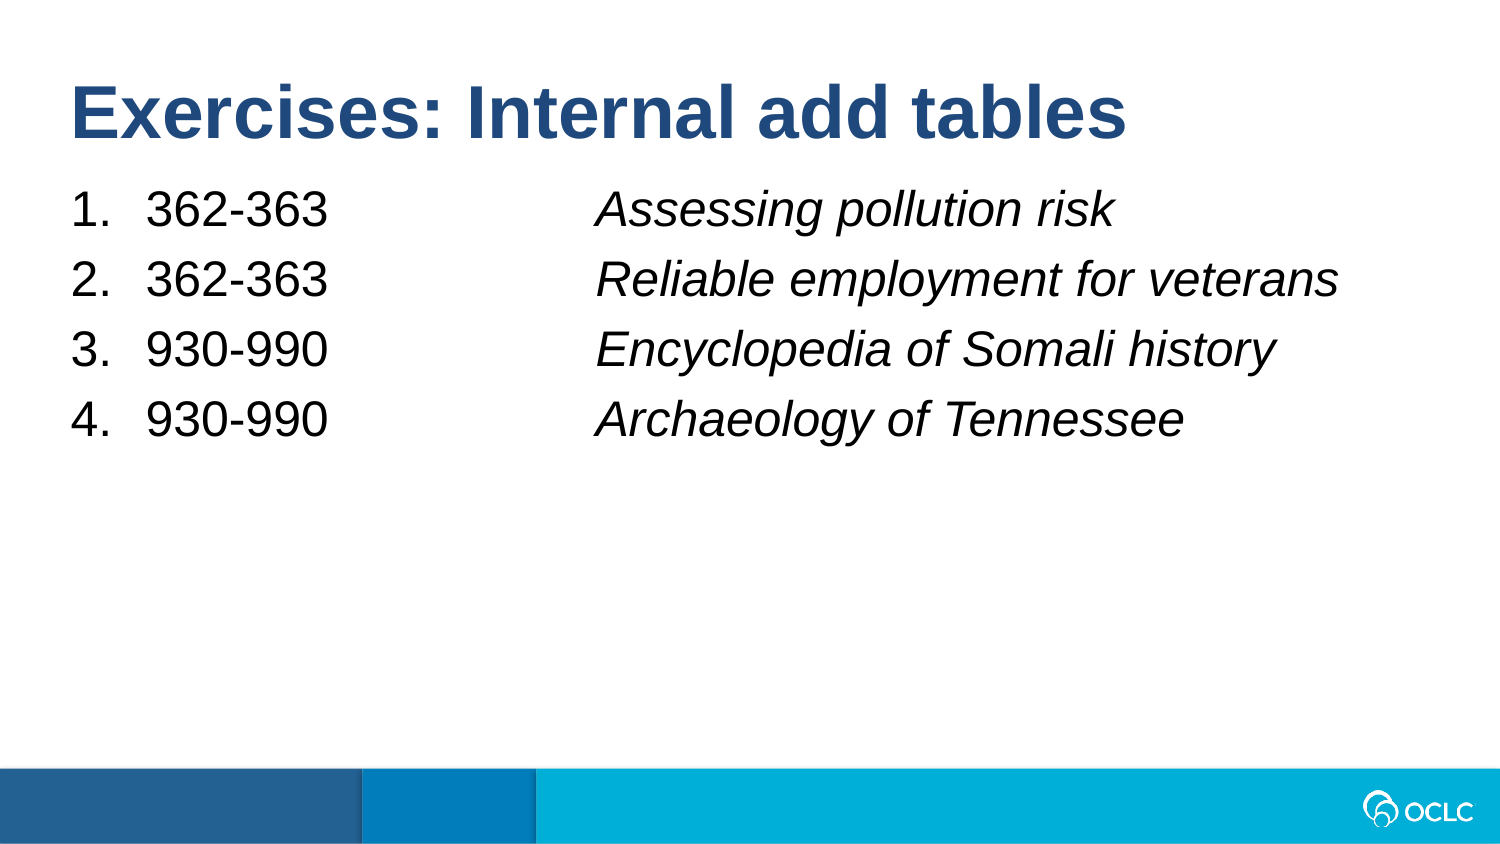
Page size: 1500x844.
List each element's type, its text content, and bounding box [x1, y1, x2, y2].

list Exercises: Internal add tables [55, 56, 1441, 168]
list 362-363 Assessing pollution risk 362-363 Reliable employment for veterans 930-990 Encyclopedia of Somali history 930-990 Archaeology of Tennessee [55, 168, 1441, 720]
